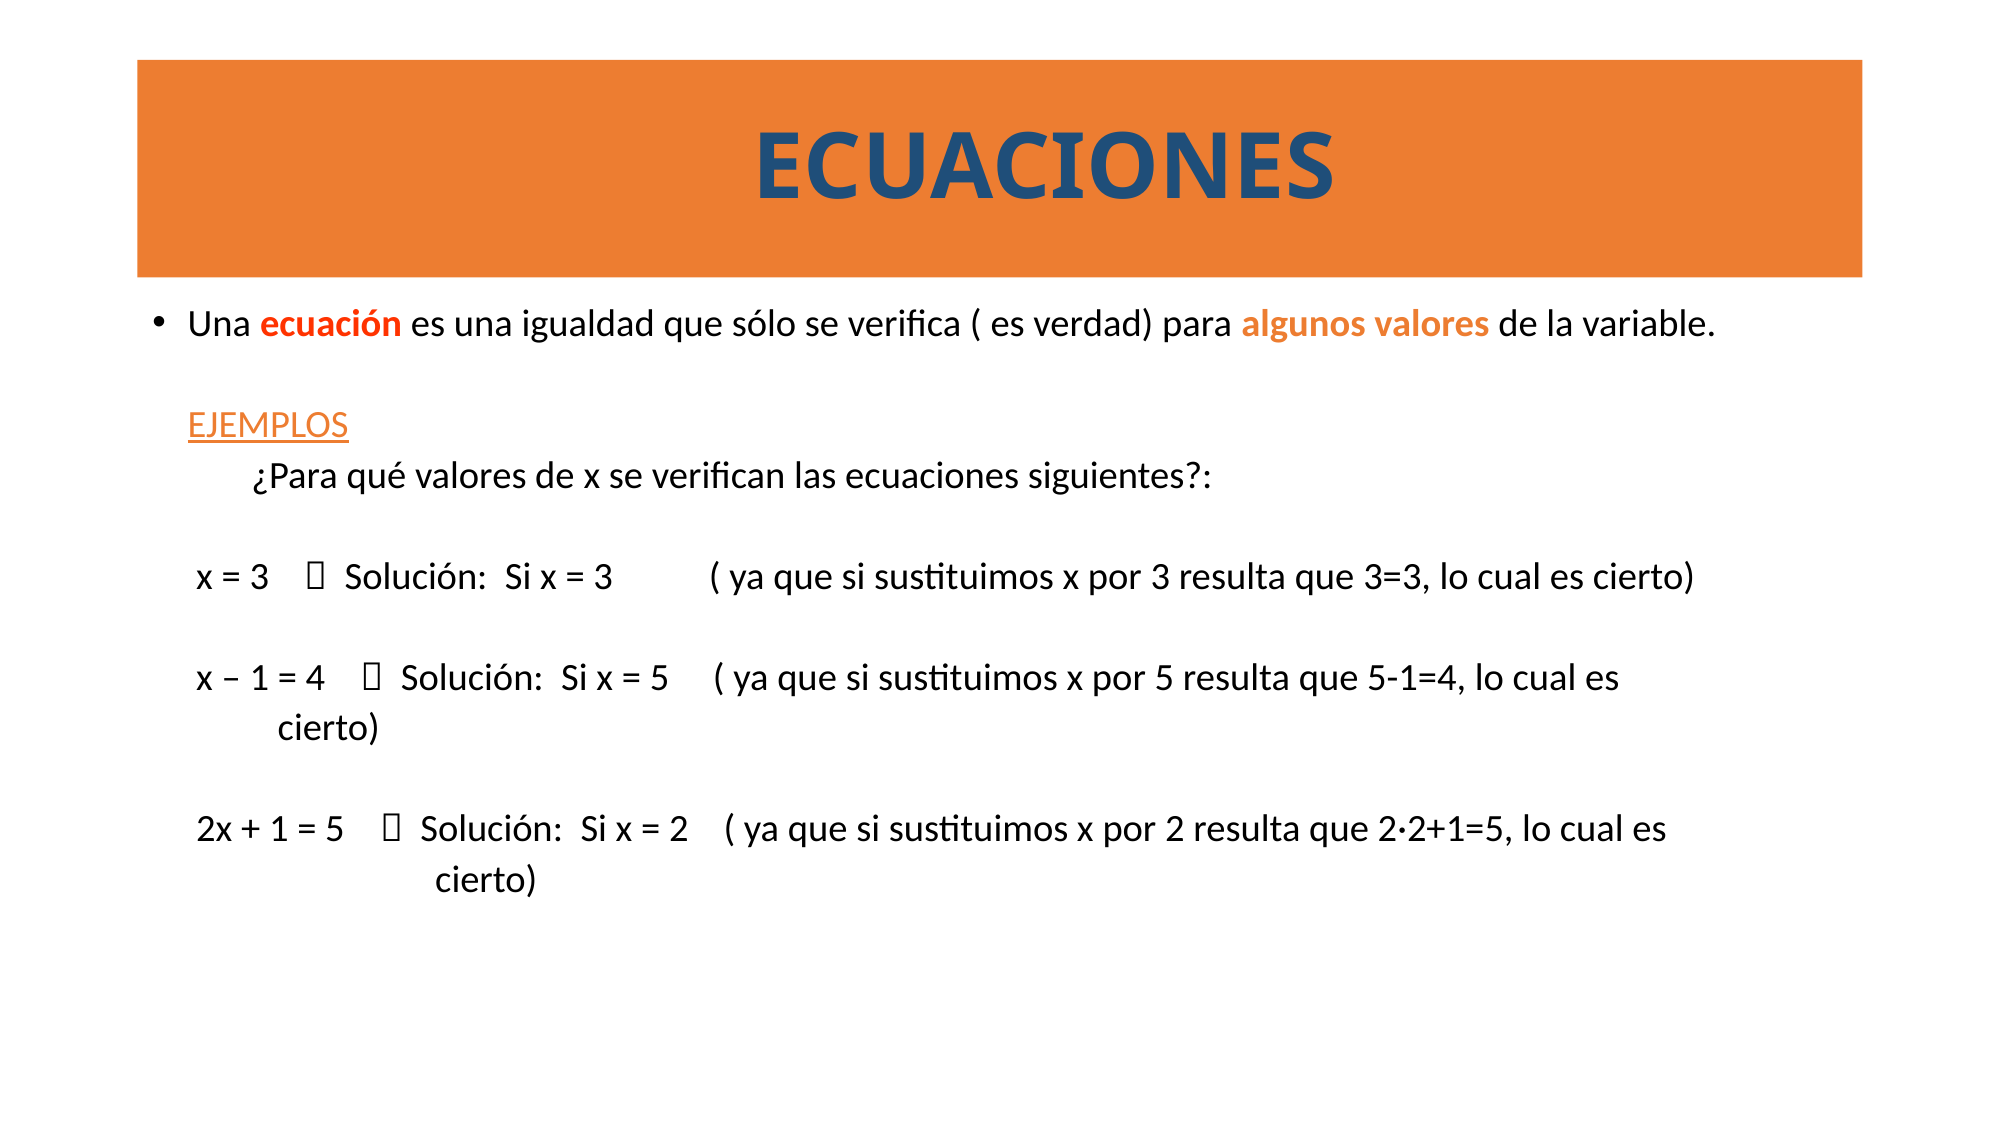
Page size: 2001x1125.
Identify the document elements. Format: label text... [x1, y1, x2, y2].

title ECUACIONES [137, 59, 1863, 278]
list Una ecuación es una igualdad que sólo se verifica ( es verdad) para algunos valores de la variable. EJEMPLOS ¿Para qué valores de x se verifican las ecuaciones siguientes?: x = 3  Solución: Si x = 3 ( ya que si sustituimos x por 3 resulta que 3=3, lo cual es cierto) x – 1 = 4  Solución: Si x = 5 ( ya que si sustituimos x por 5 resulta que 5-1=4, lo cual es cierto) 2x + 1 = 5  Solución: Si x = 2 ( ya que si sustituimos x por 2 resulta que 2·2+1=5, lo cual es cierto) [137, 299, 1863, 1014]
